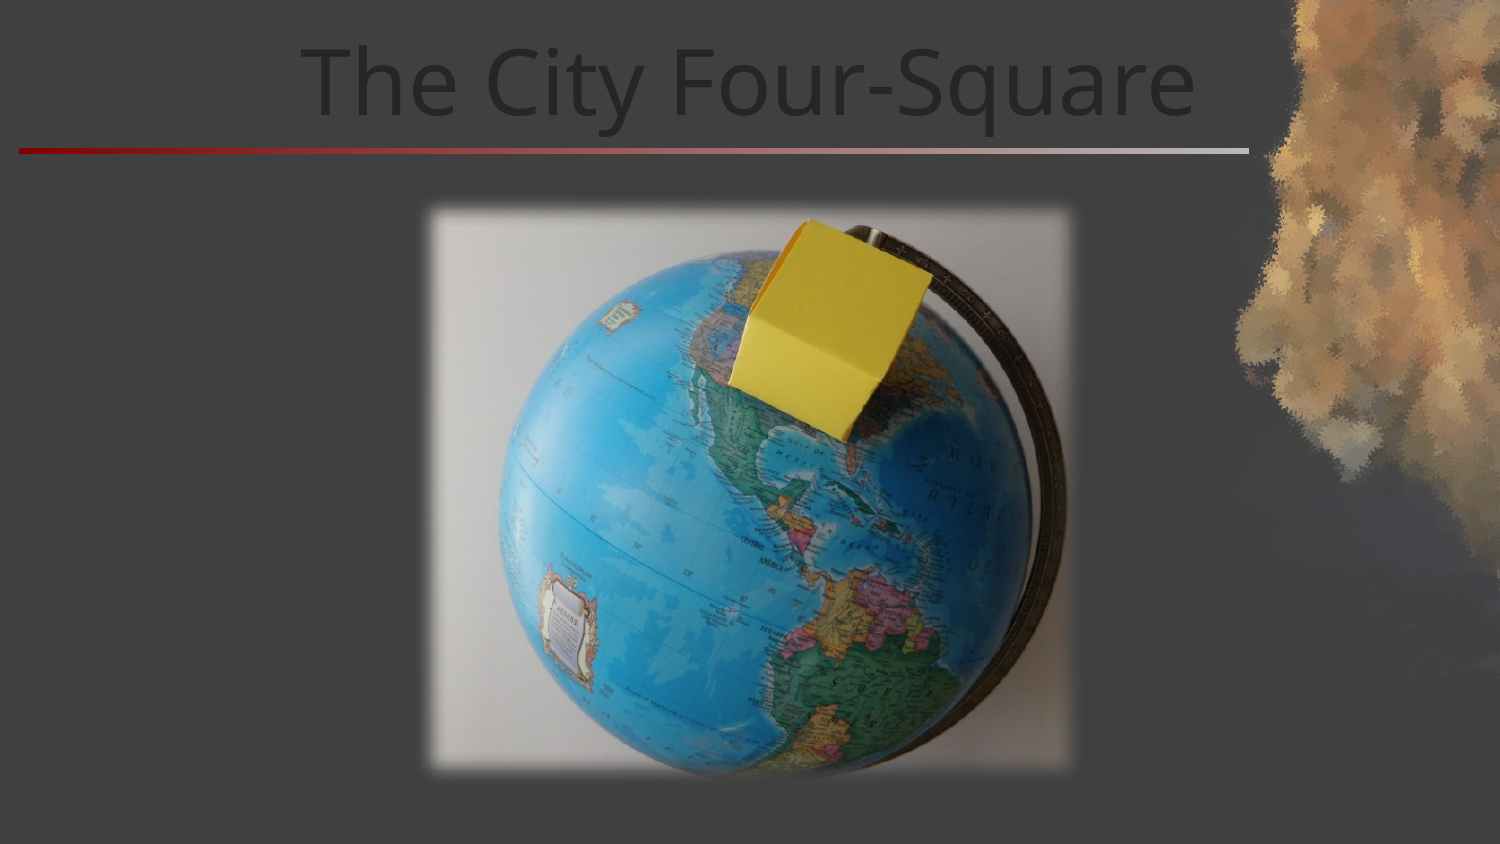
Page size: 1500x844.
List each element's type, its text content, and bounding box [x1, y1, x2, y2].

picture [413, 192, 1087, 788]
title The City Four-Square [7, 7, 1493, 150]
